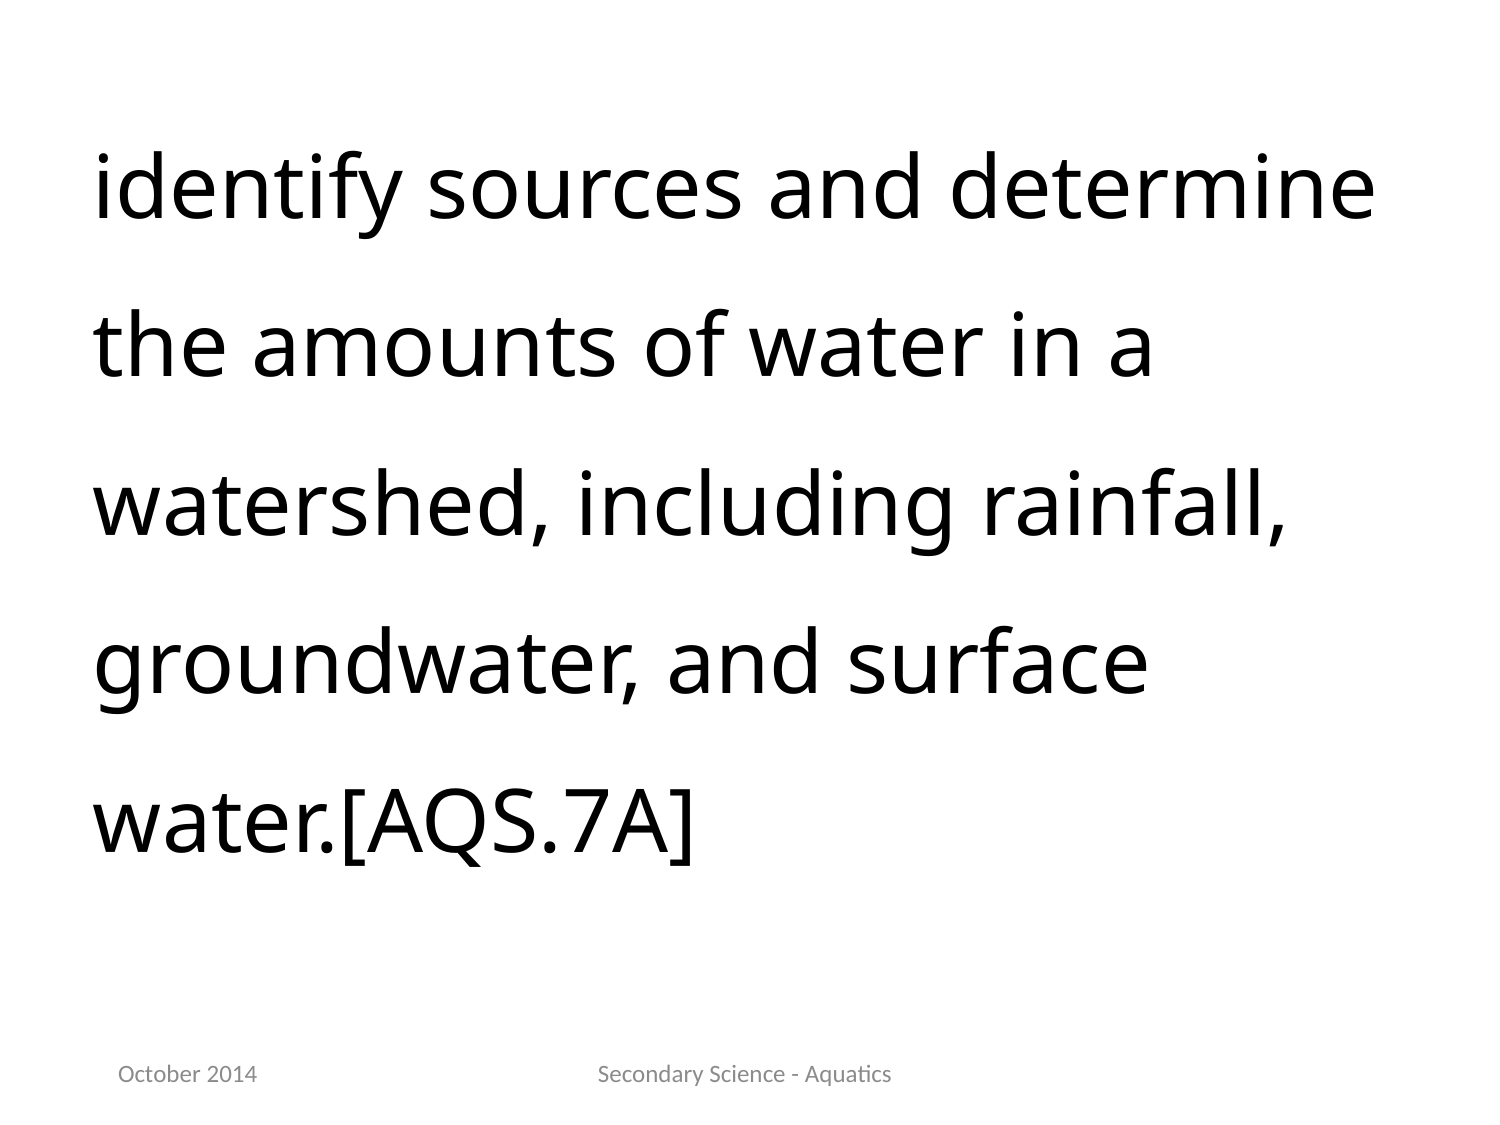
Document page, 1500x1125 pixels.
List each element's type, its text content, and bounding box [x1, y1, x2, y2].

footer Secondary Science - Aquatics [492, 1042, 999, 1103]
subtitle identify sources and determine the amounts of water in a watershed, including rainfall, groundwater, and surface water.[AQS.7A] [78, 70, 1429, 1014]
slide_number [103, 1042, 441, 1103]
